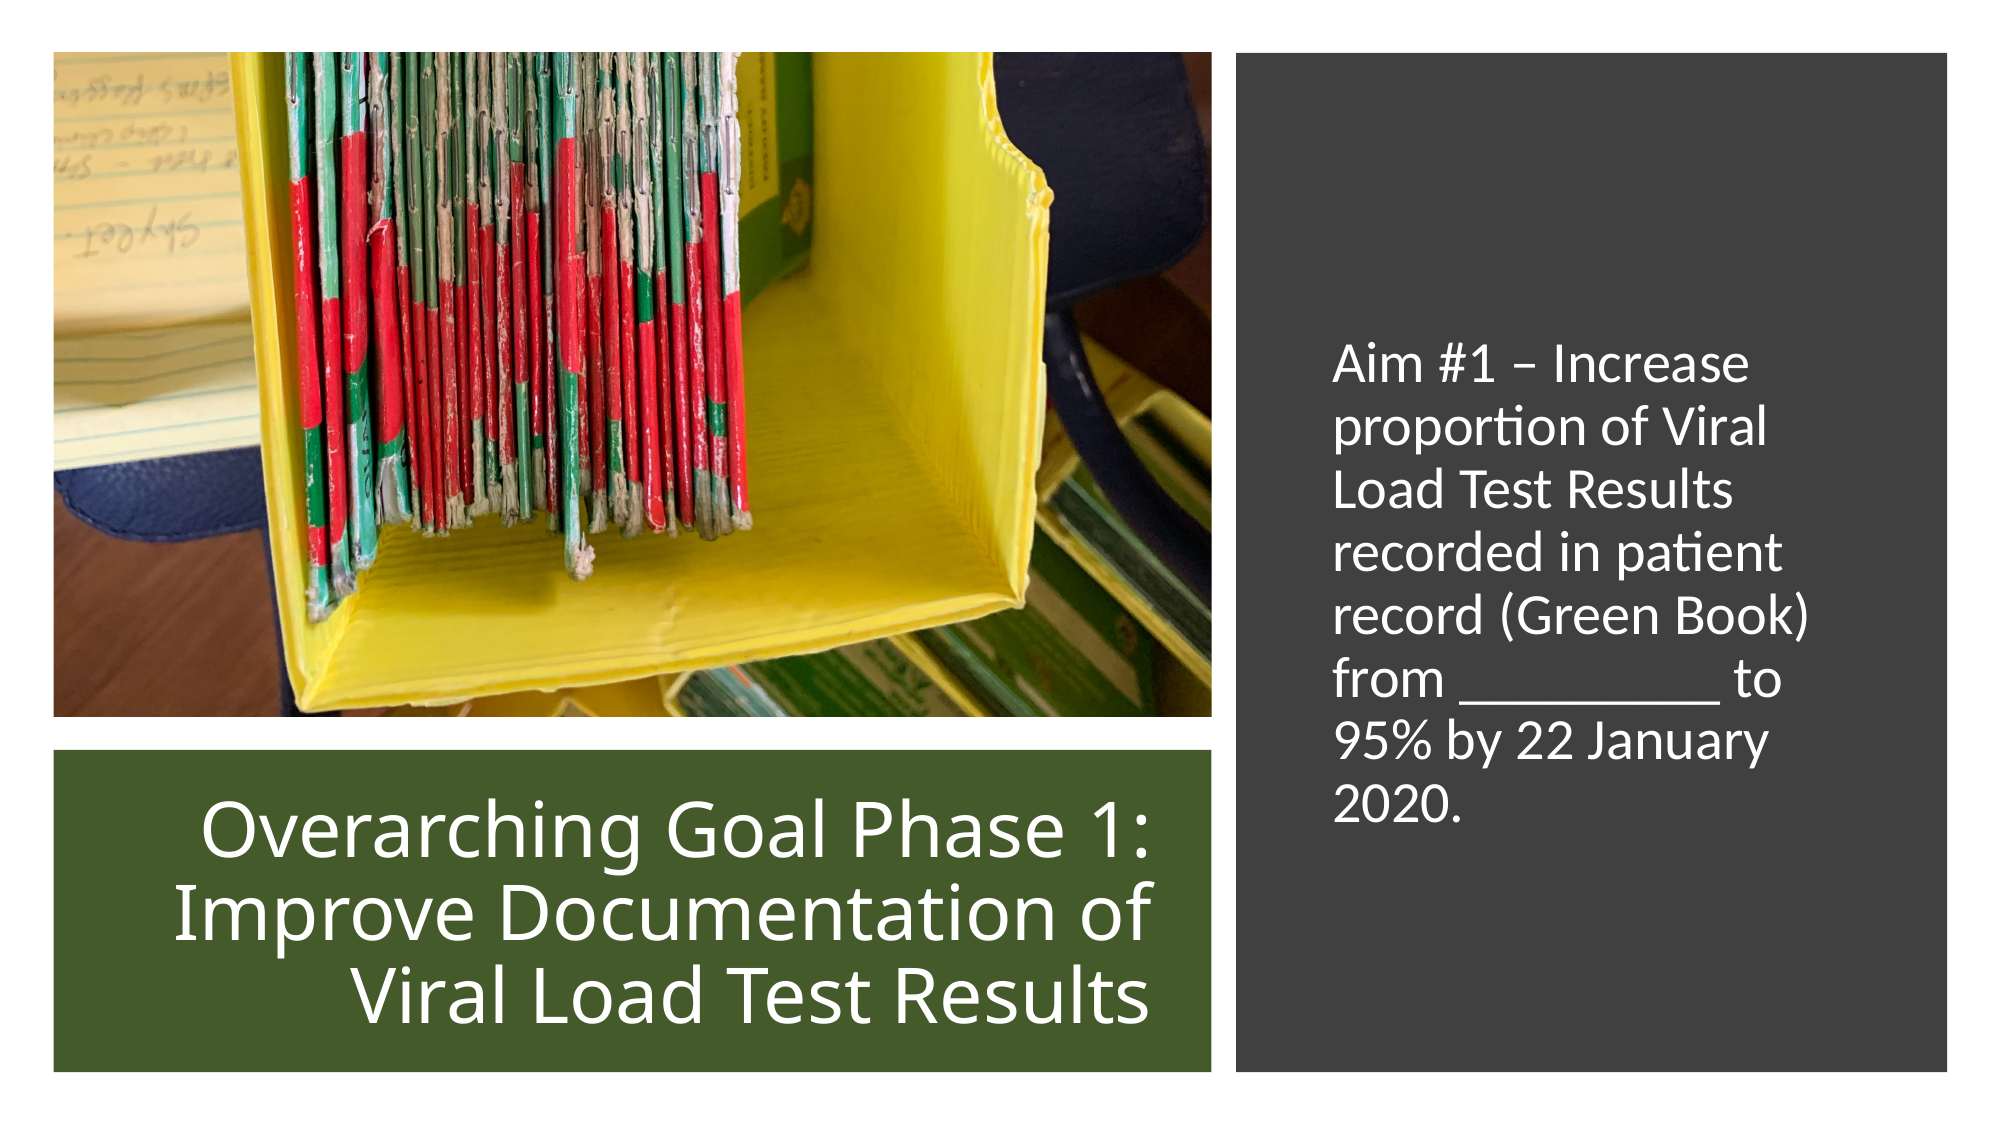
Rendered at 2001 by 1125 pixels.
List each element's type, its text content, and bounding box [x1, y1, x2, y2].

list Aim #1 – Increase proportion of Viral Load Test Results recorded in patient record (Green Book) from _________ to 95% by 22 January 2020. [1317, 150, 1879, 947]
picture [53, 52, 1212, 727]
title Overarching Goal Phase 1: Improve Documentation of Viral Load Test Results [85, 782, 1168, 1049]
text_box [53, 749, 1212, 1073]
text_box [1235, 52, 1948, 1073]
